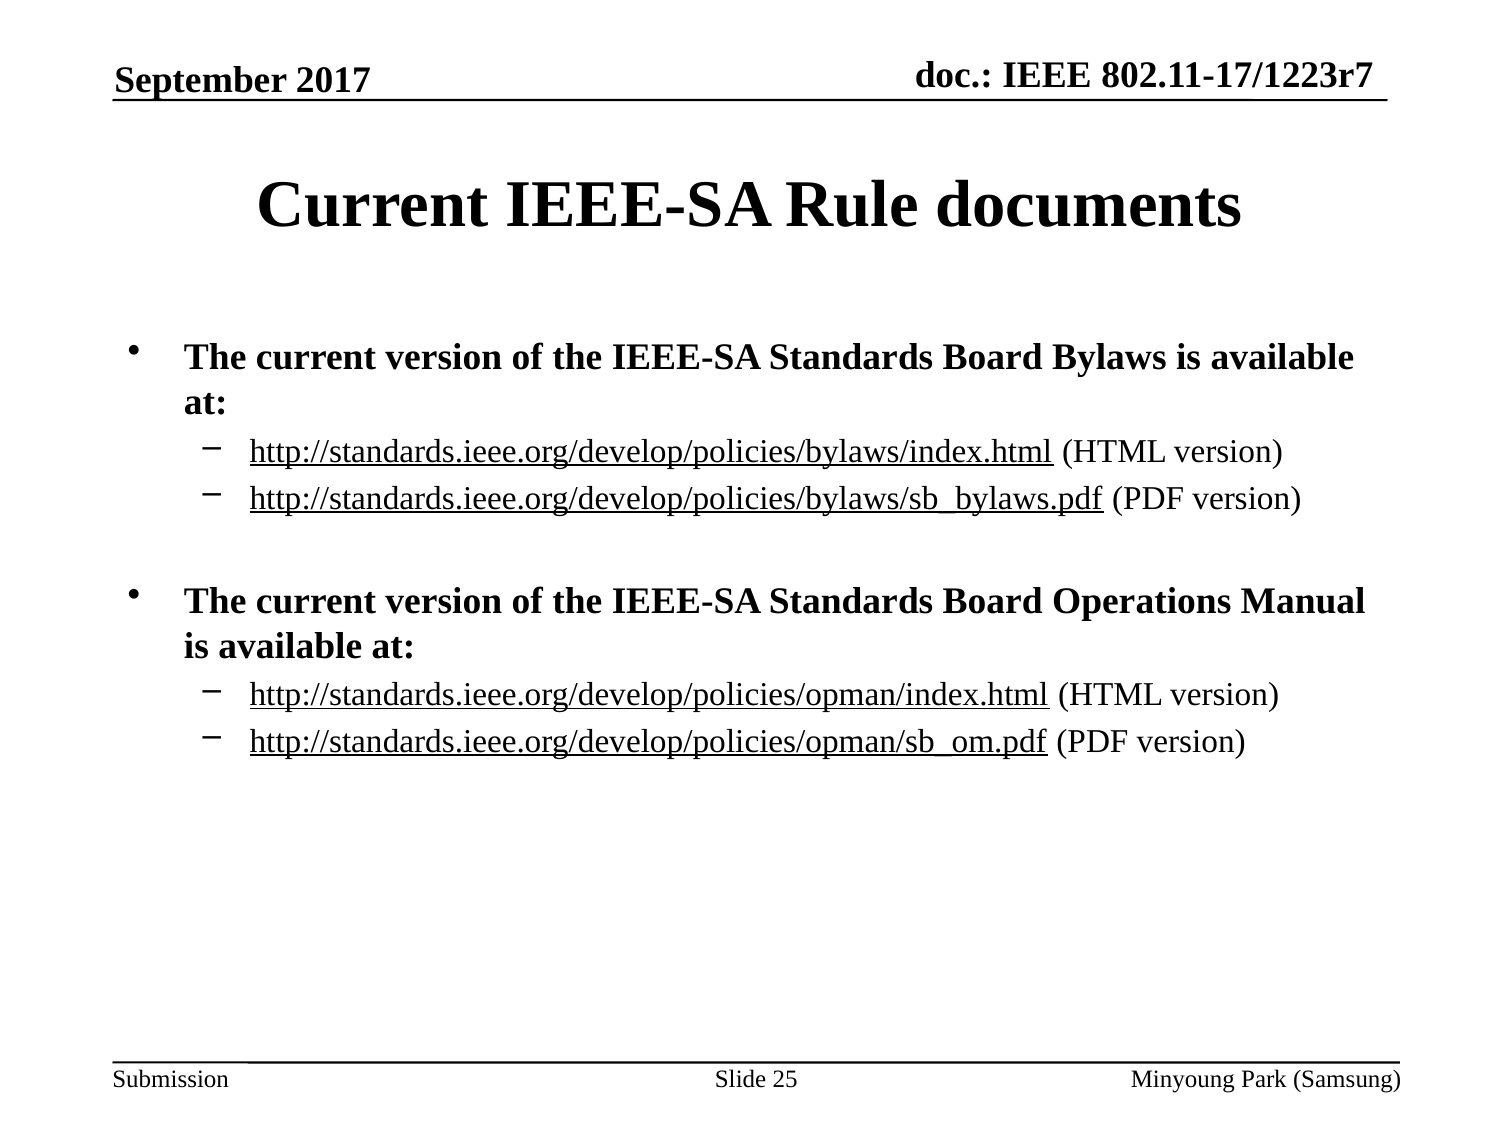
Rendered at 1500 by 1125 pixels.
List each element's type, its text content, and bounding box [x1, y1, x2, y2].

footer Minyoung Park (Samsung) [949, 1061, 1402, 1093]
list The current version of the IEEE-SA Standards Board Bylaws is available at: http://standards.ieee.org/develop/policies/bylaws/index.html (HTML version) http://standards.ieee.org/develop/policies/bylaws/sb_bylaws.pdf (PDF version) The current version of the IEEE-SA Standards Board Operations Manual is available at: http://standards.ieee.org/develop/policies/opman/index.html (HTML version) http://standards.ieee.org/develop/policies/opman/sb_om.pdf (PDF version) [112, 324, 1388, 1000]
title Current IEEE-SA Rule documents [112, 112, 1388, 288]
slide_number Slide 25 [712, 1061, 800, 1093]
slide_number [114, 54, 374, 101]
